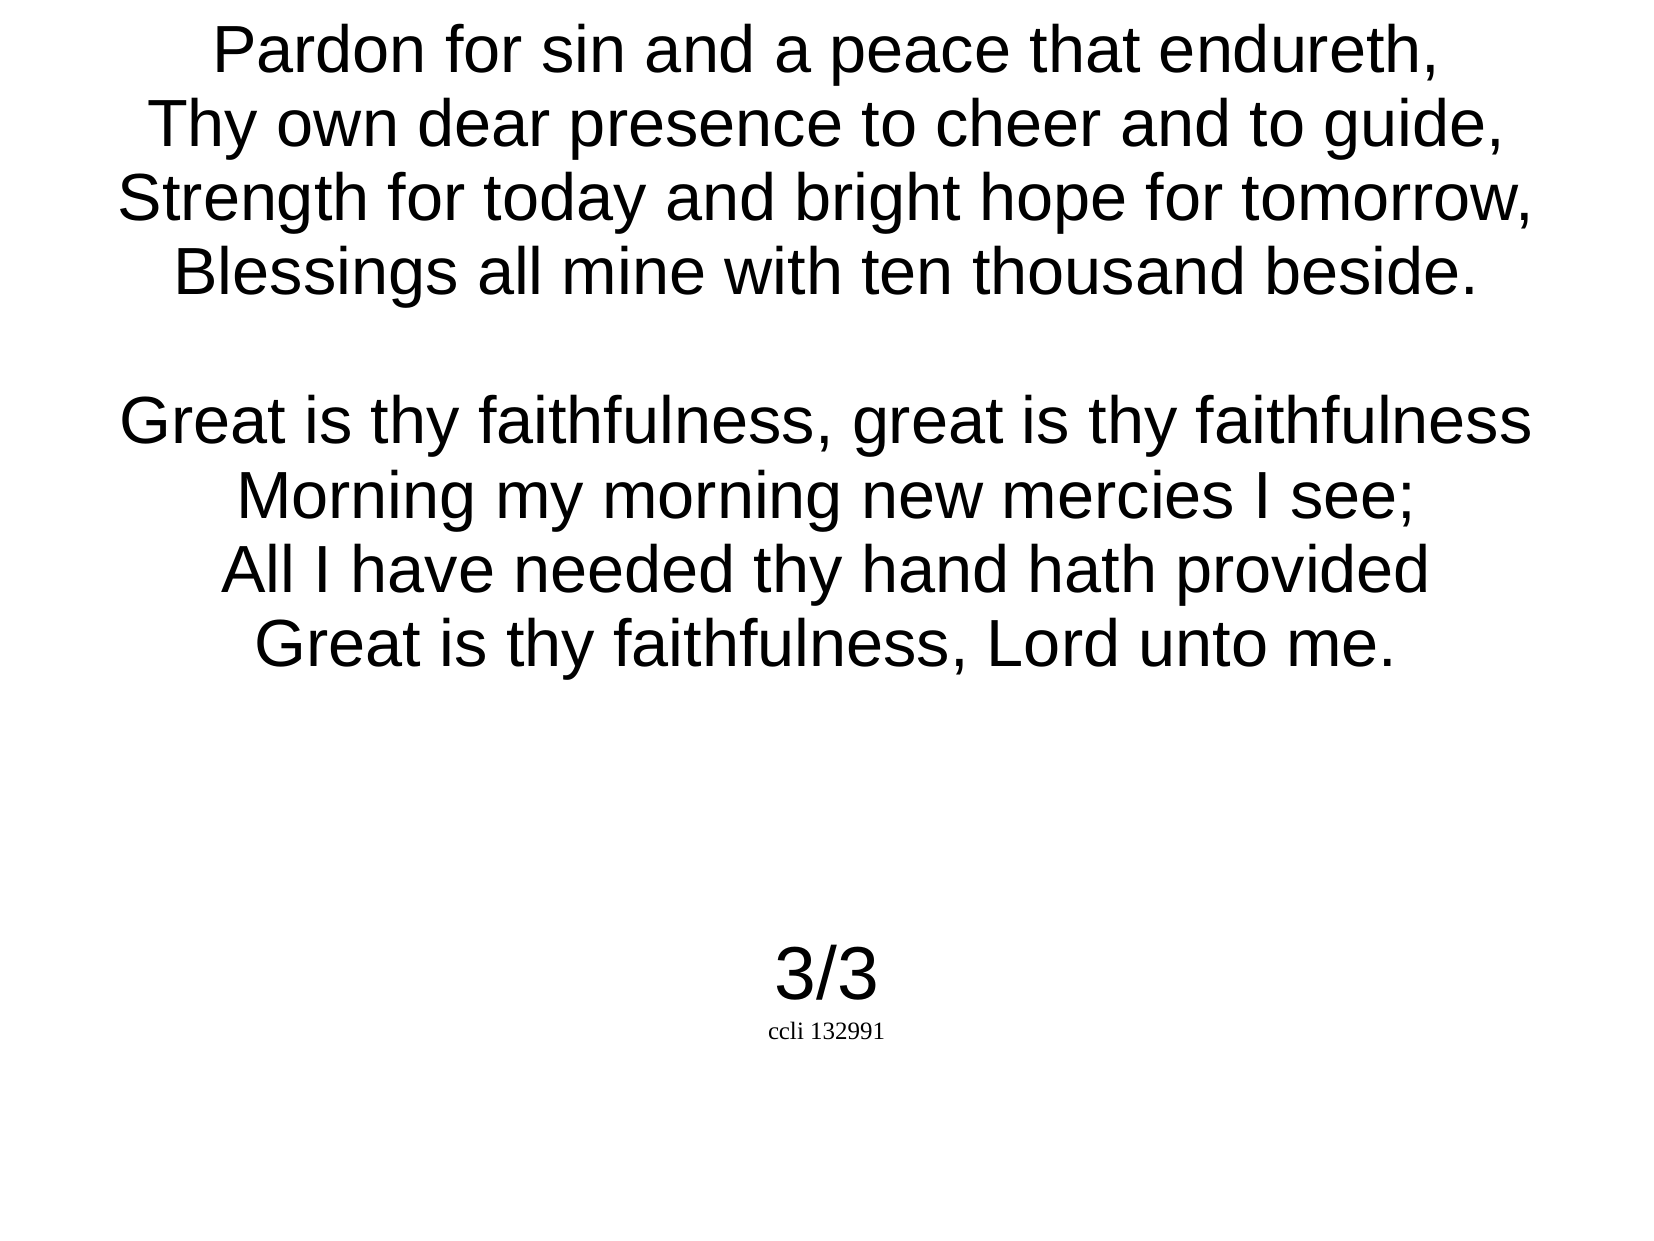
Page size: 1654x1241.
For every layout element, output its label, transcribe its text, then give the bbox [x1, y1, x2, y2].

text_box Pardon for sin and a peace that endureth, Thy own dear presence to cheer and to guide, Strength for today and bright hope for tomorrow, Blessings all mine with ten thousand beside. Great is thy faithfulness, great is thy faithfulness Morning my morning new mercies I see; All I have needed thy hand hath provided Great is thy faithfulness, Lord unto me. 3/3 ccli 132991 [0, 0, 1654, 1219]
